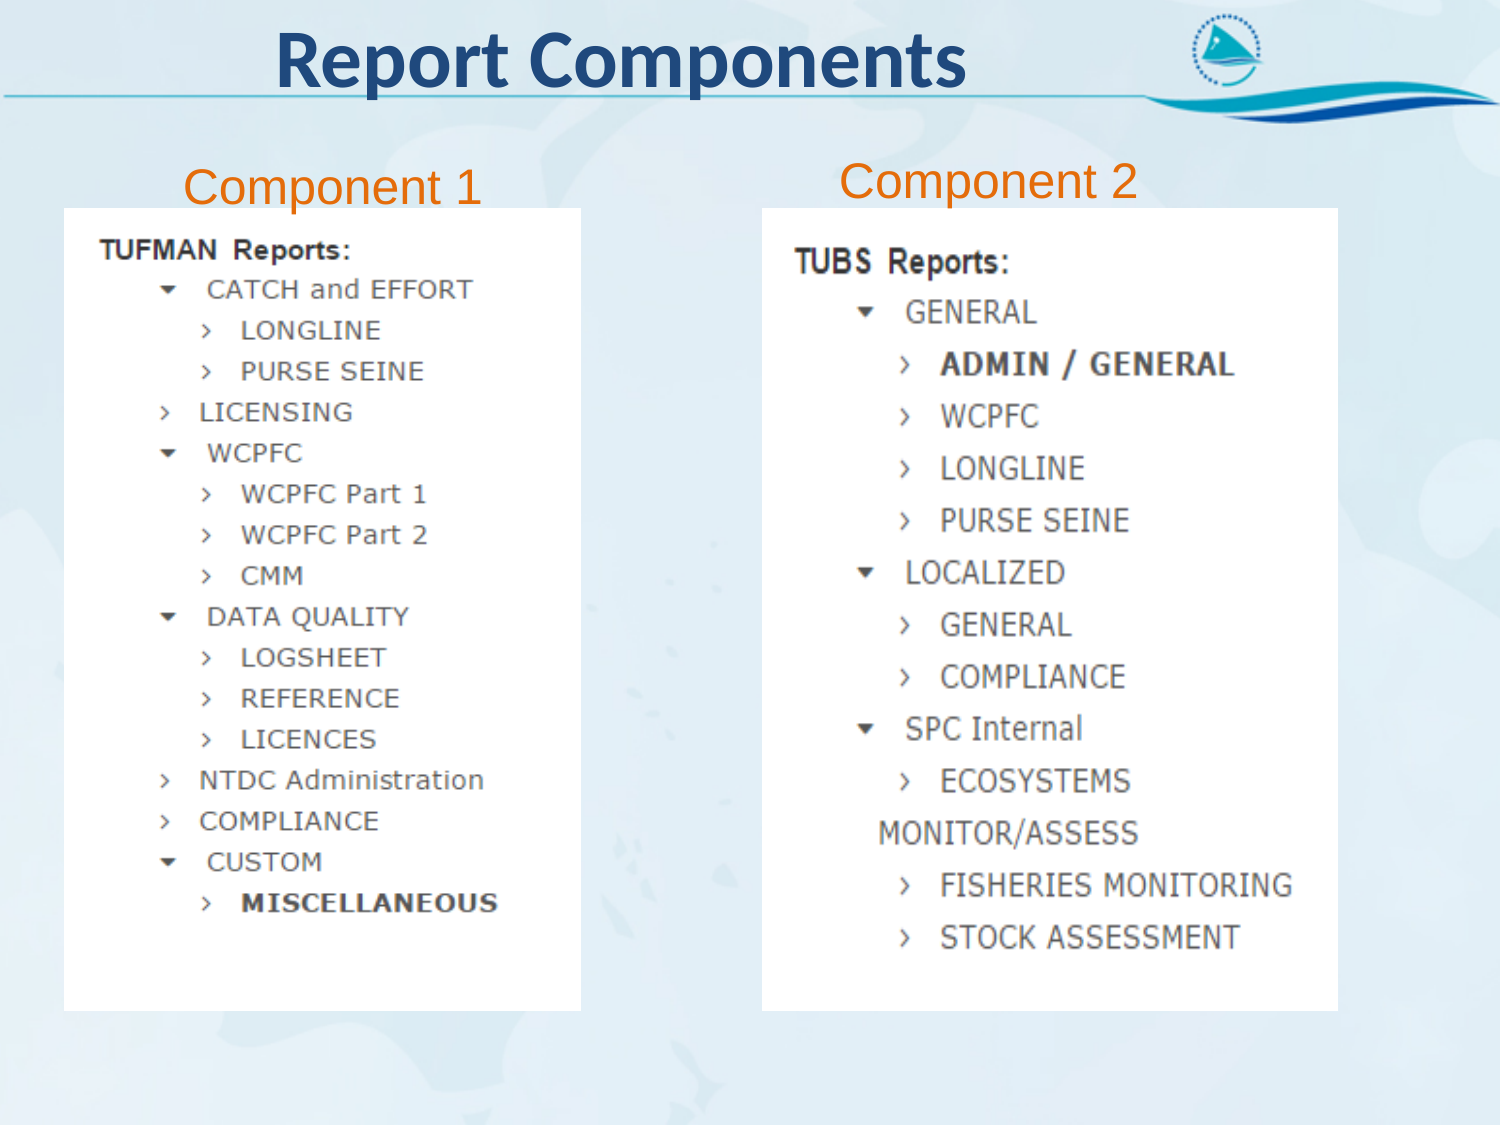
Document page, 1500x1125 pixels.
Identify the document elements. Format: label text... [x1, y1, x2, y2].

title Report Components [0, 0, 1297, 148]
picture [0, 0, 1500, 1125]
text_box Component 2 [824, 141, 1297, 206]
text_box Component 1 [168, 147, 641, 223]
